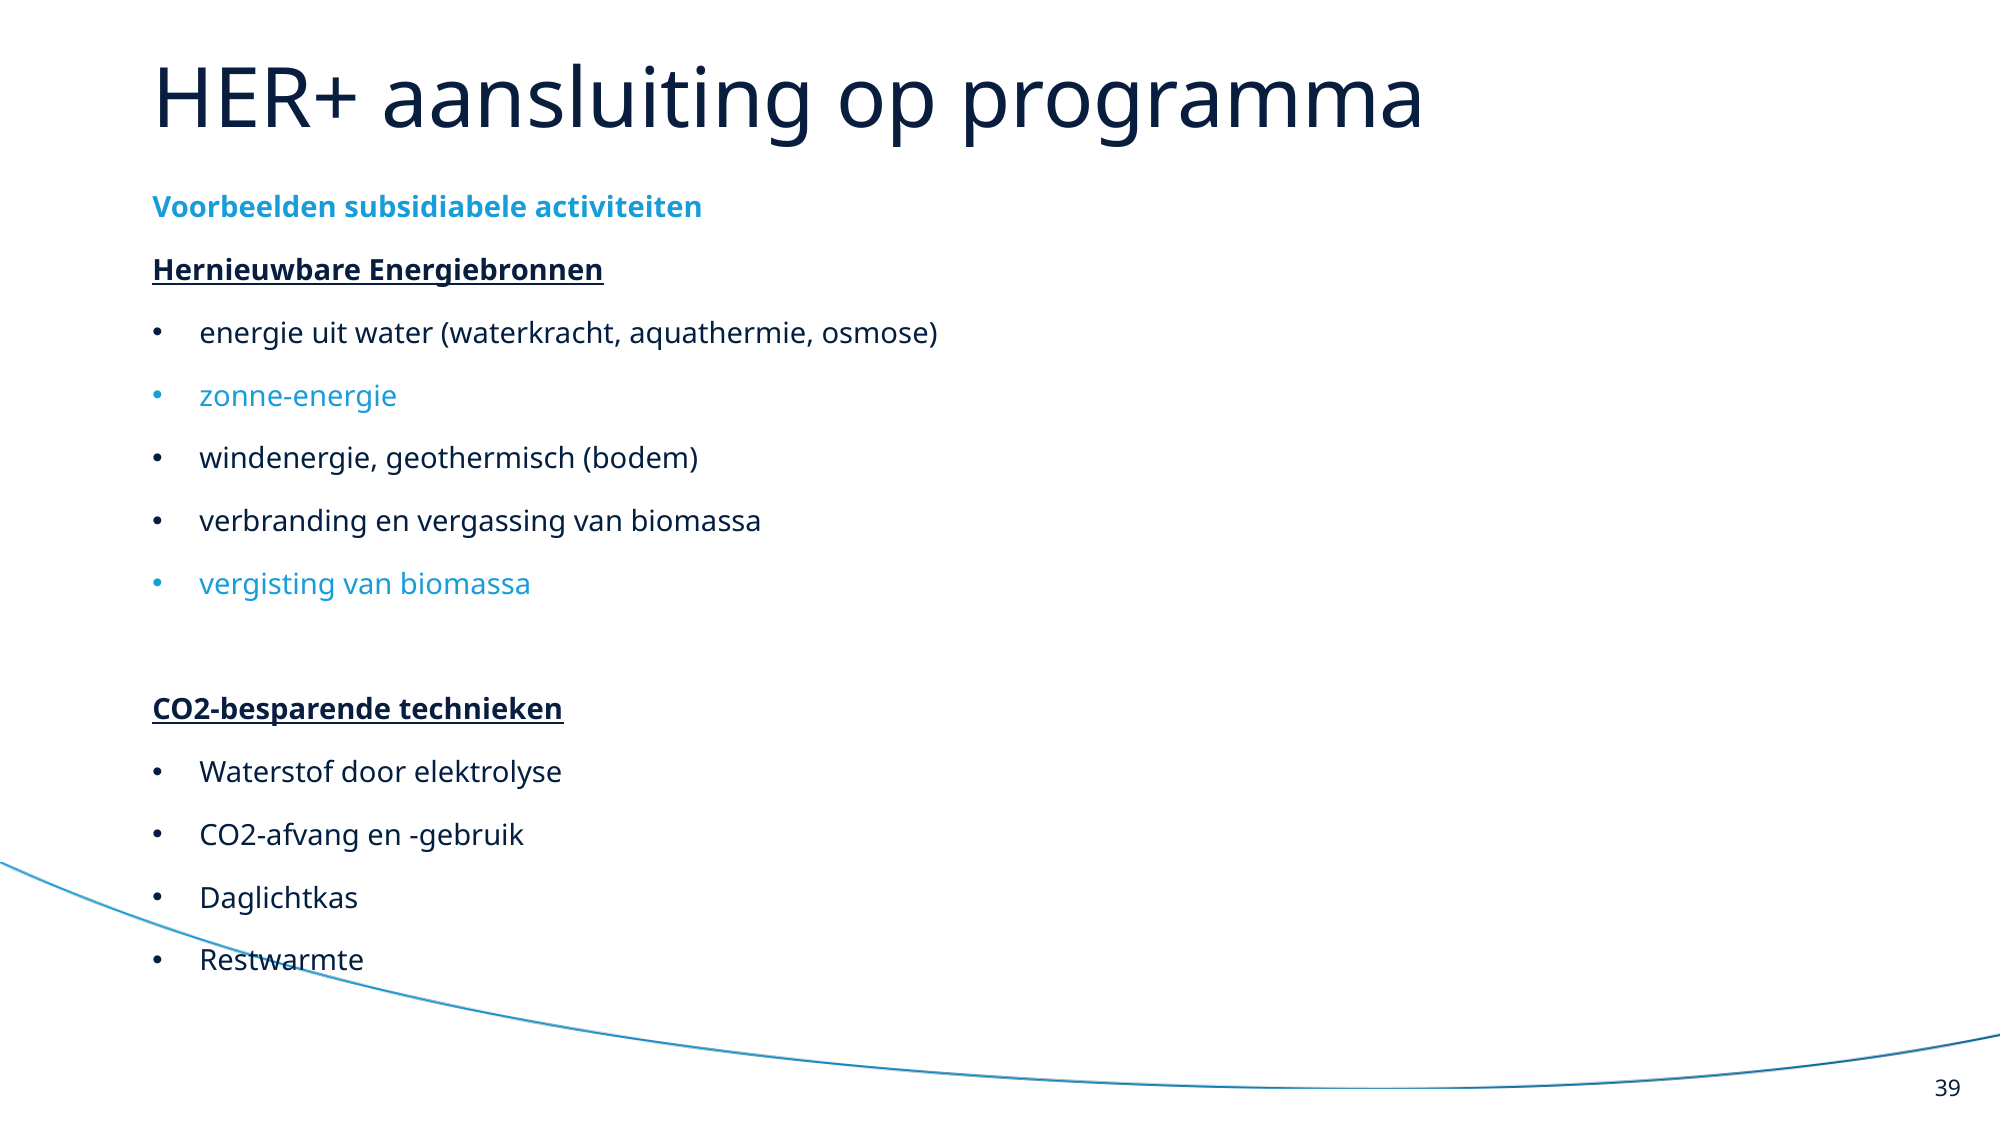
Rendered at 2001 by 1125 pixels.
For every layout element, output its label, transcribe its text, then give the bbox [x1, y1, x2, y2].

picture [1950, 1081, 1957, 1089]
list Voorbeelden subsidiabele activiteiten Hernieuwbare Energiebronnen energie uit water (waterkracht, aquathermie, osmose) zonne-energie windenergie, geothermisch (bodem) verbranding en vergassing van biomassa vergisting van biomassa CO2-besparende technieken Waterstof door elektrolyse CO2-afvang en -gebruik Daglichtkas Restwarmte [137, 173, 1851, 1016]
picture [0, 861, 2000, 1089]
title HER+ aansluiting op programma [137, 38, 1897, 164]
